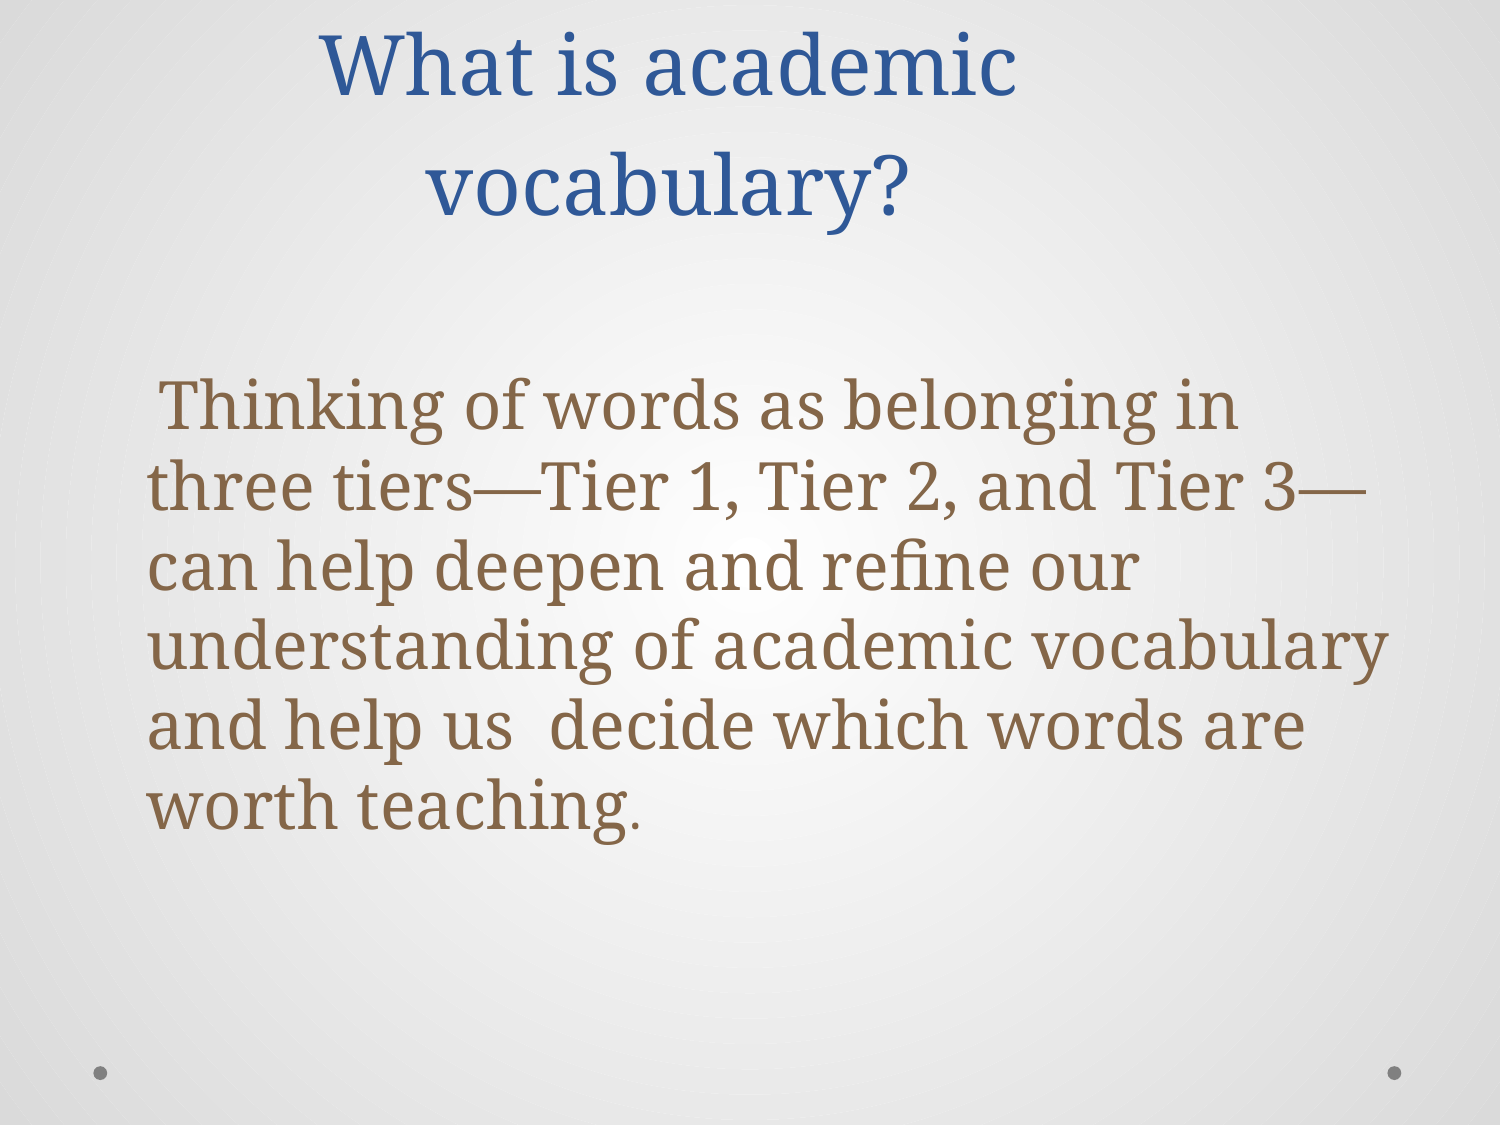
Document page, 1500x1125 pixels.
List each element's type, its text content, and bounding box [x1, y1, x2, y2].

list Thinking of words as belonging in three tiers—Tier 1, Tier 2, and Tier 3—can help deepen and refine our understanding of academic vocabulary and help us decide which words are worth teaching. [75, 262, 1425, 1005]
title What is academic vocabulary? [75, 52, 1263, 240]
